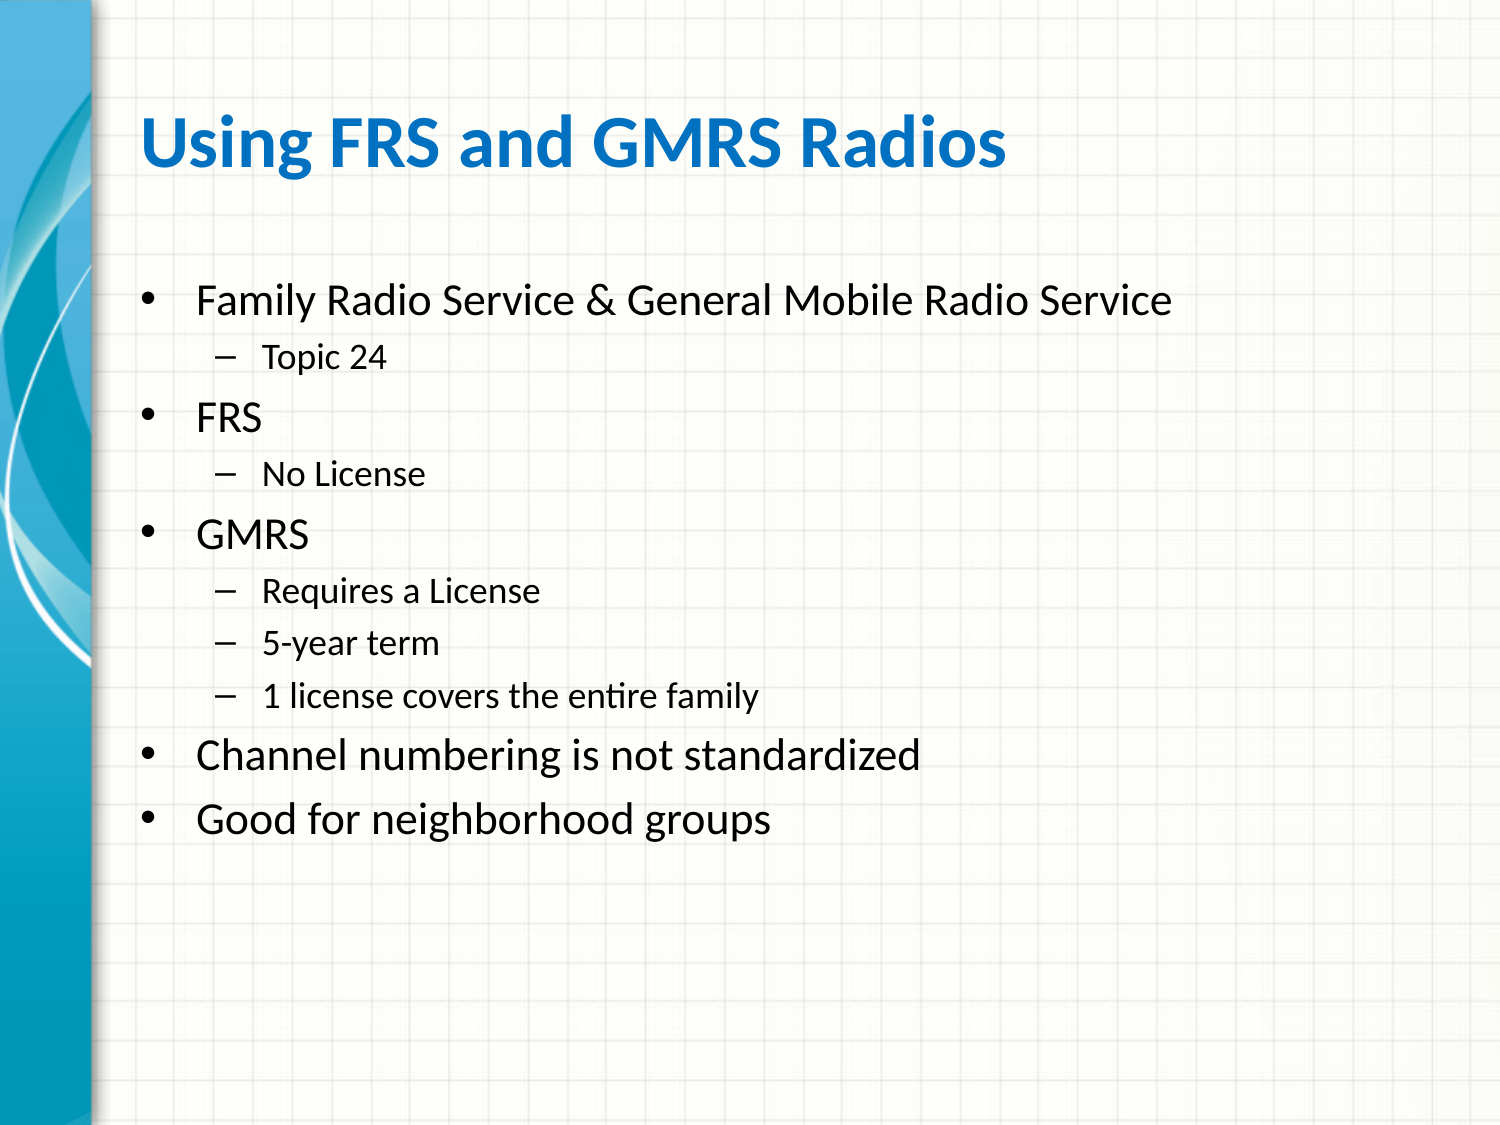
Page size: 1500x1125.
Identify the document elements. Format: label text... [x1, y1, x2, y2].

list Family Radio Service & General Mobile Radio Service Topic 24 FRS No License GMRS Requires a License 5-year term 1 license covers the entire family Channel numbering is not standardized Good for neighborhood groups [125, 262, 1450, 1005]
title Using FRS and GMRS Radios [125, 44, 1450, 232]
picture [0, 0, 1500, 1125]
